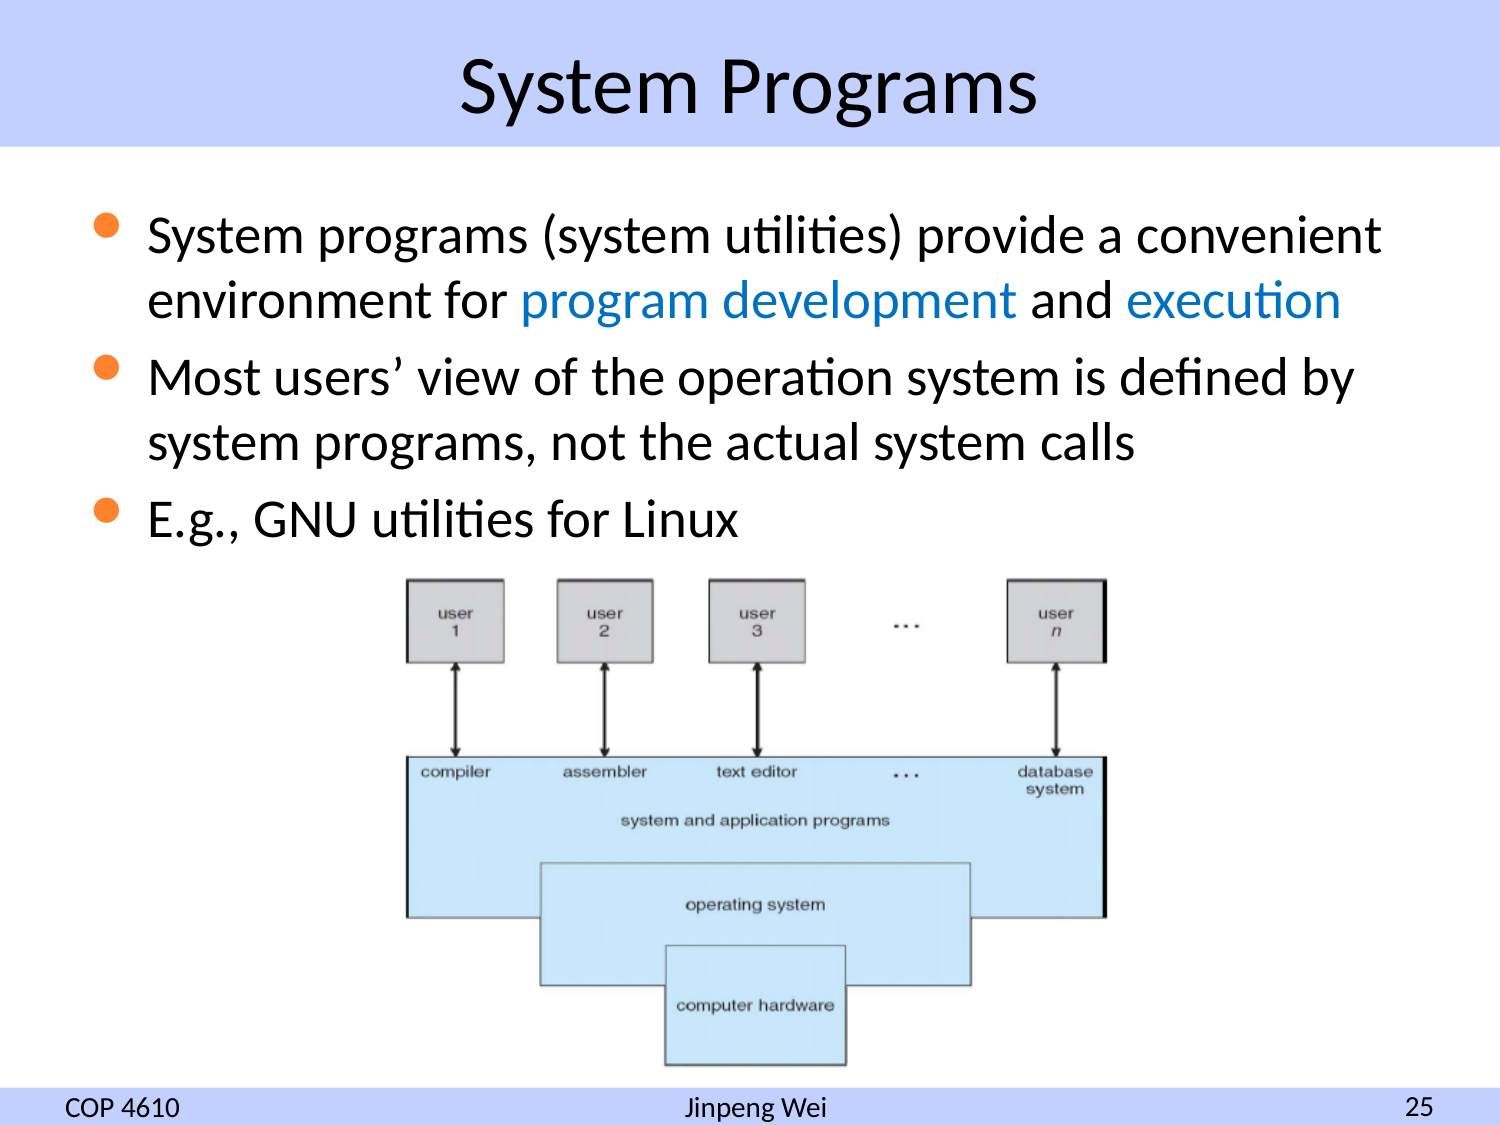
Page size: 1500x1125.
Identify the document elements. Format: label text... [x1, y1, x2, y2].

footer COP 4610 [49, 1087, 238, 1125]
list System programs (system utilities) provide a convenient environment for program development and execution Most users’ view of the operation system is defined by system programs, not the actual system calls E.g., GNU utilities for Linux [74, 190, 1426, 601]
title System Programs [74, 0, 1426, 160]
slide_number 25 [1374, 1087, 1450, 1125]
picture [399, 574, 1113, 1069]
